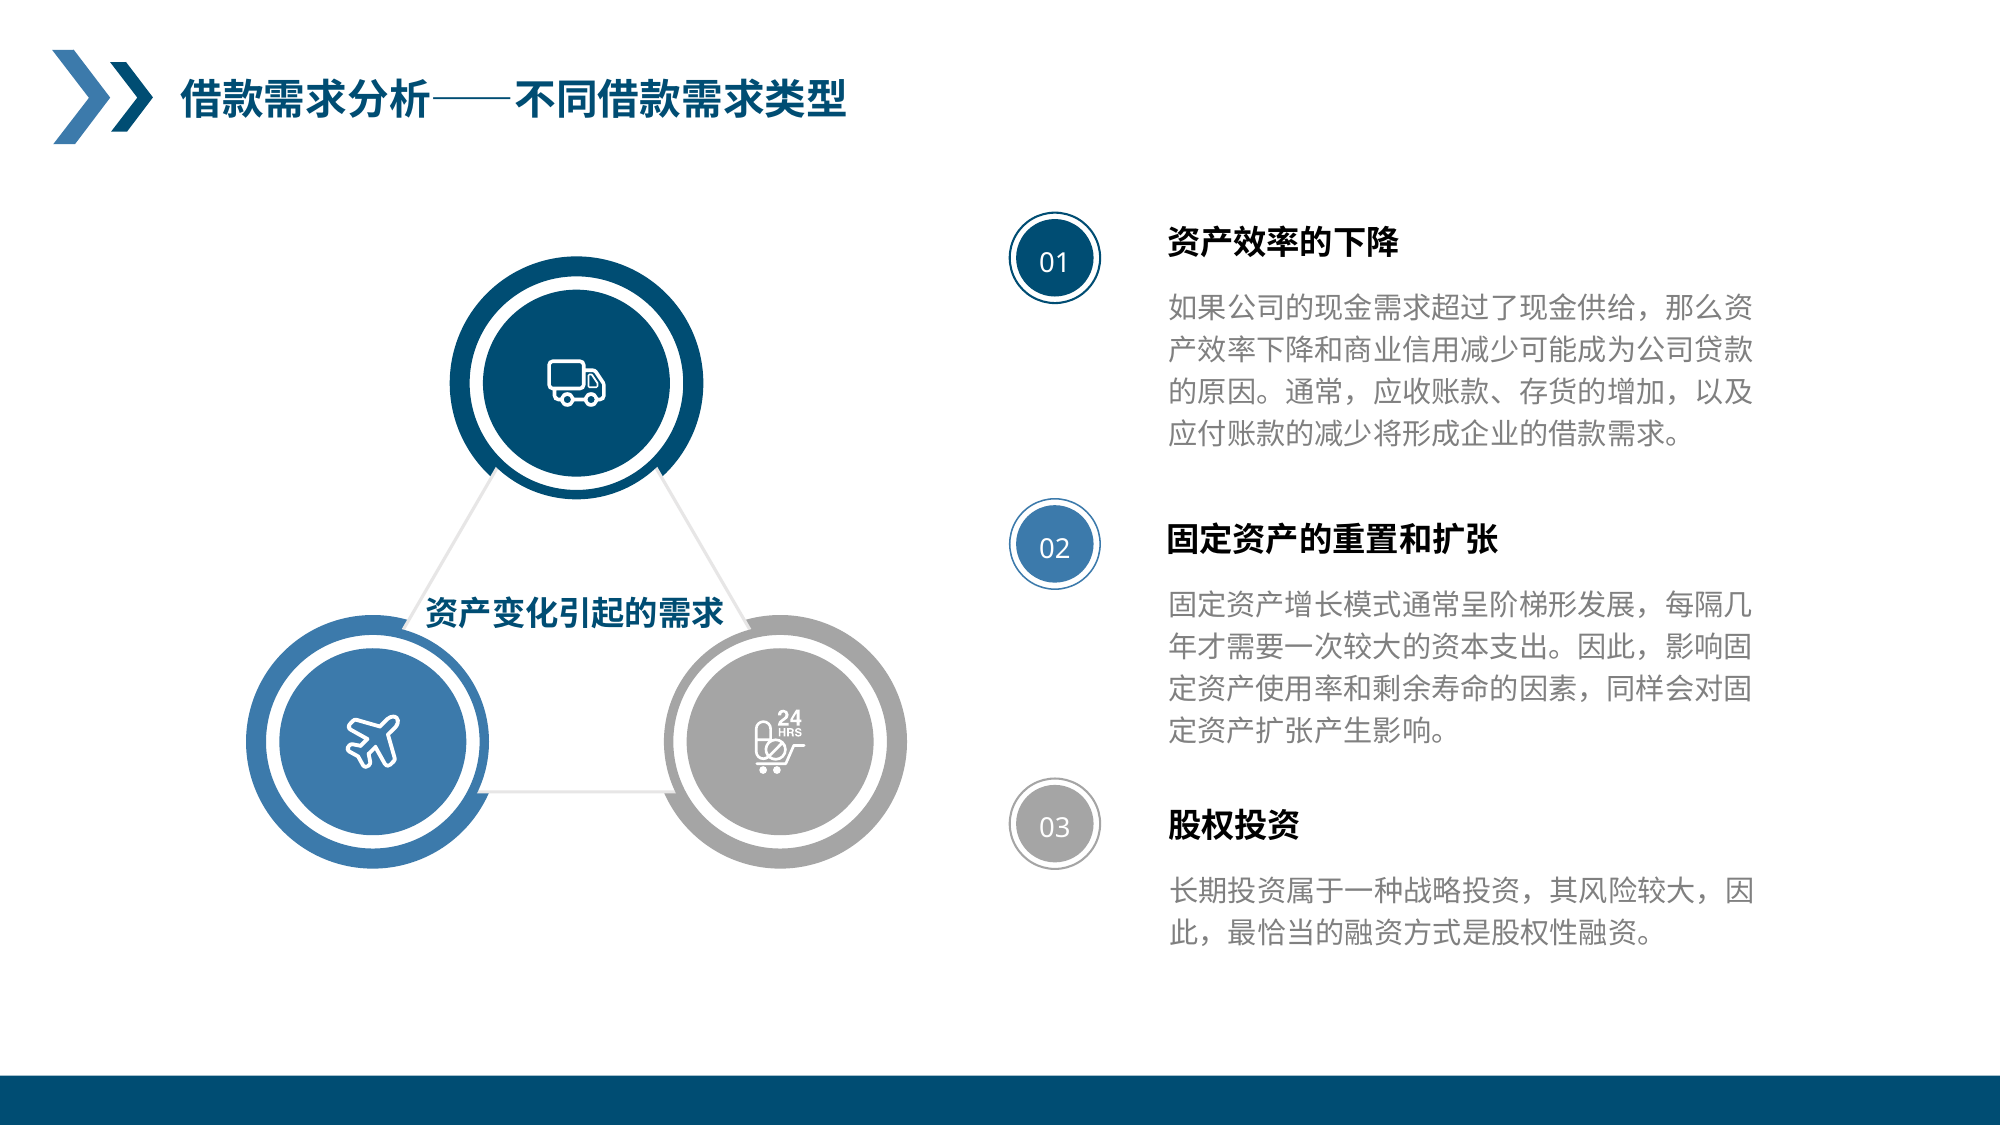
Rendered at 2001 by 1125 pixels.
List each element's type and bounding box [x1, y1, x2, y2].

text_box [1009, 212, 1101, 869]
text_box [0, 49, 2000, 1125]
text_box [245, 256, 908, 869]
